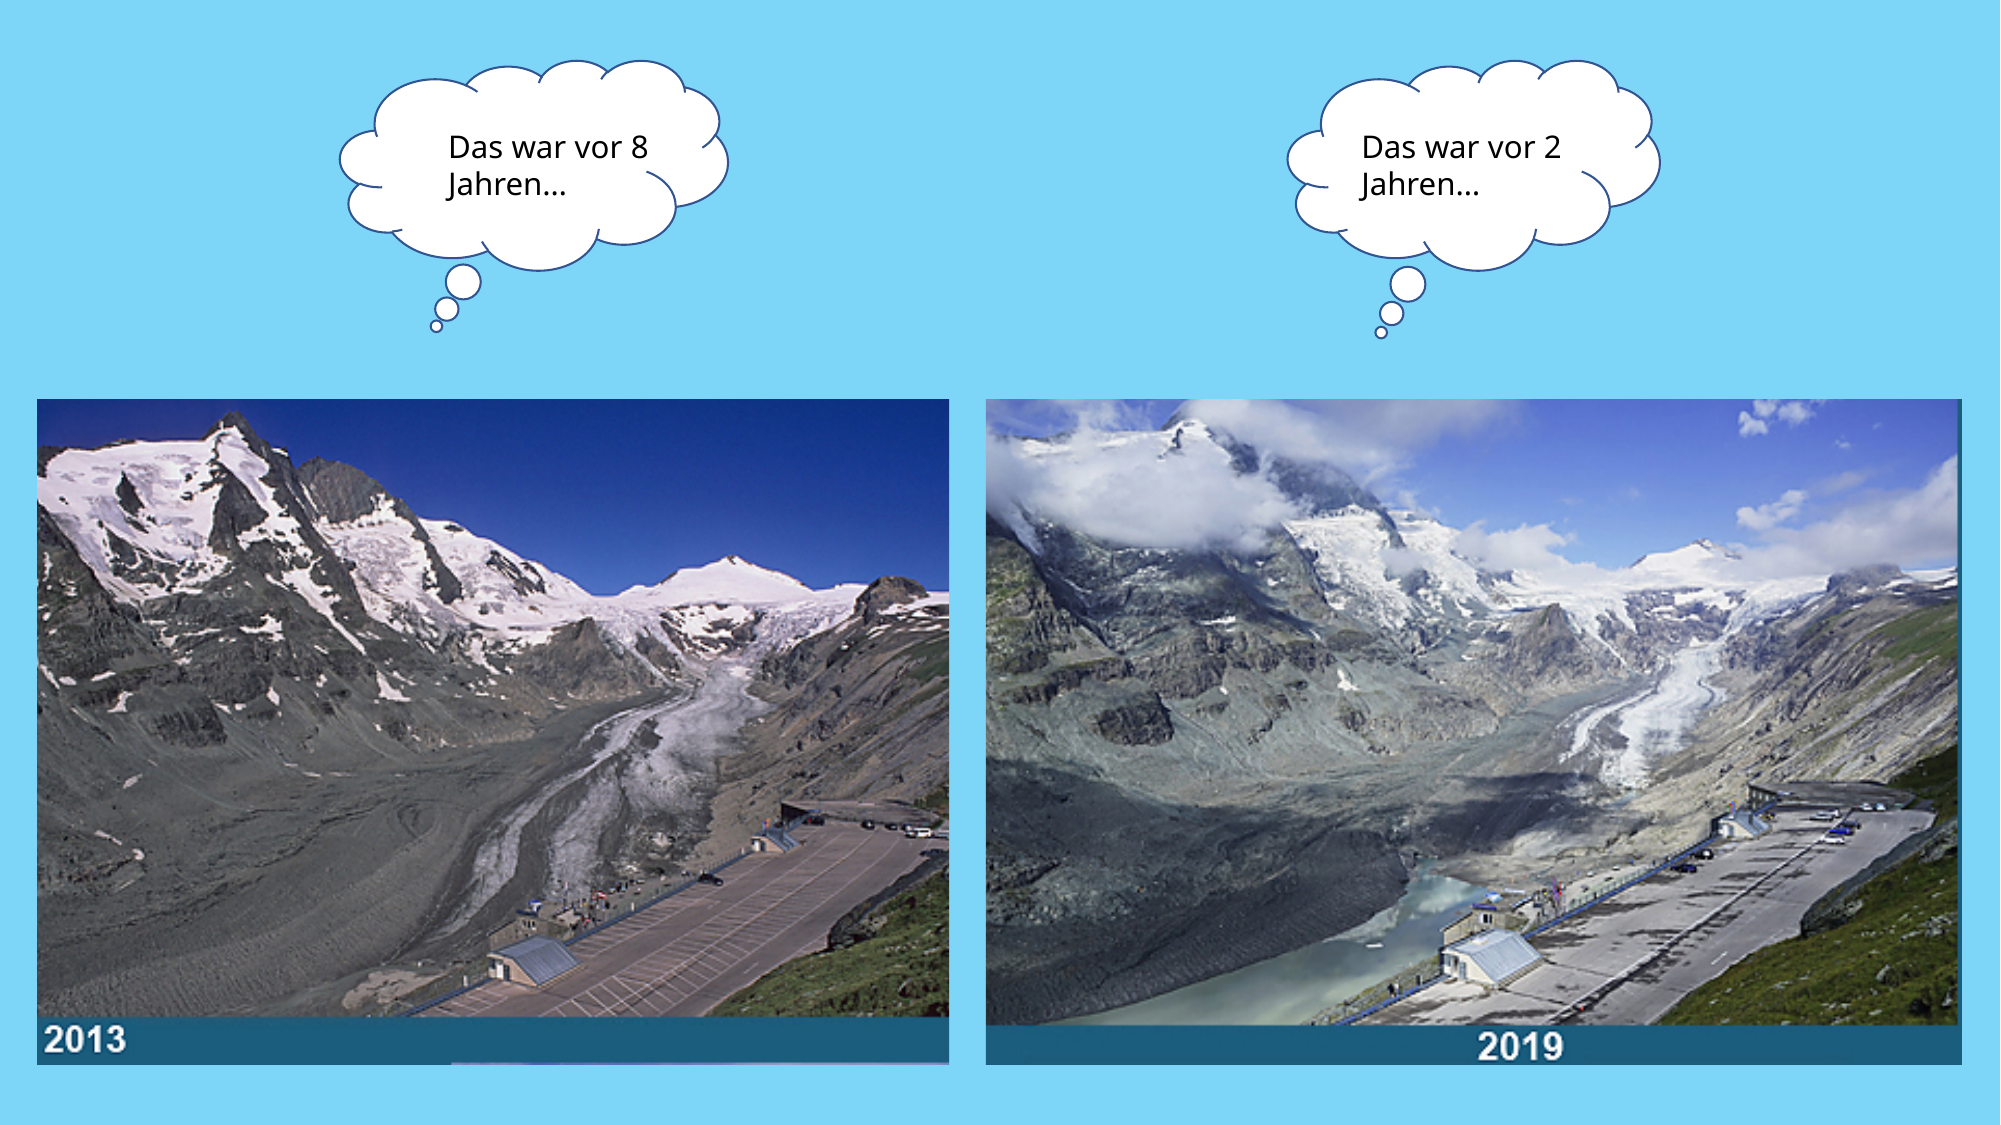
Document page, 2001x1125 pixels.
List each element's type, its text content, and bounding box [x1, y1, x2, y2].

picture [985, 399, 1962, 1065]
text_box Das war vor 2 Jahren… [1346, 119, 1601, 210]
picture [37, 399, 950, 1065]
text_box [338, 59, 721, 272]
text_box [1374, 300, 1405, 340]
text_box [429, 263, 482, 334]
text_box [1286, 59, 1662, 272]
text_box [1389, 265, 1427, 303]
text_box Das war vor 8 Jahren… [433, 119, 753, 210]
